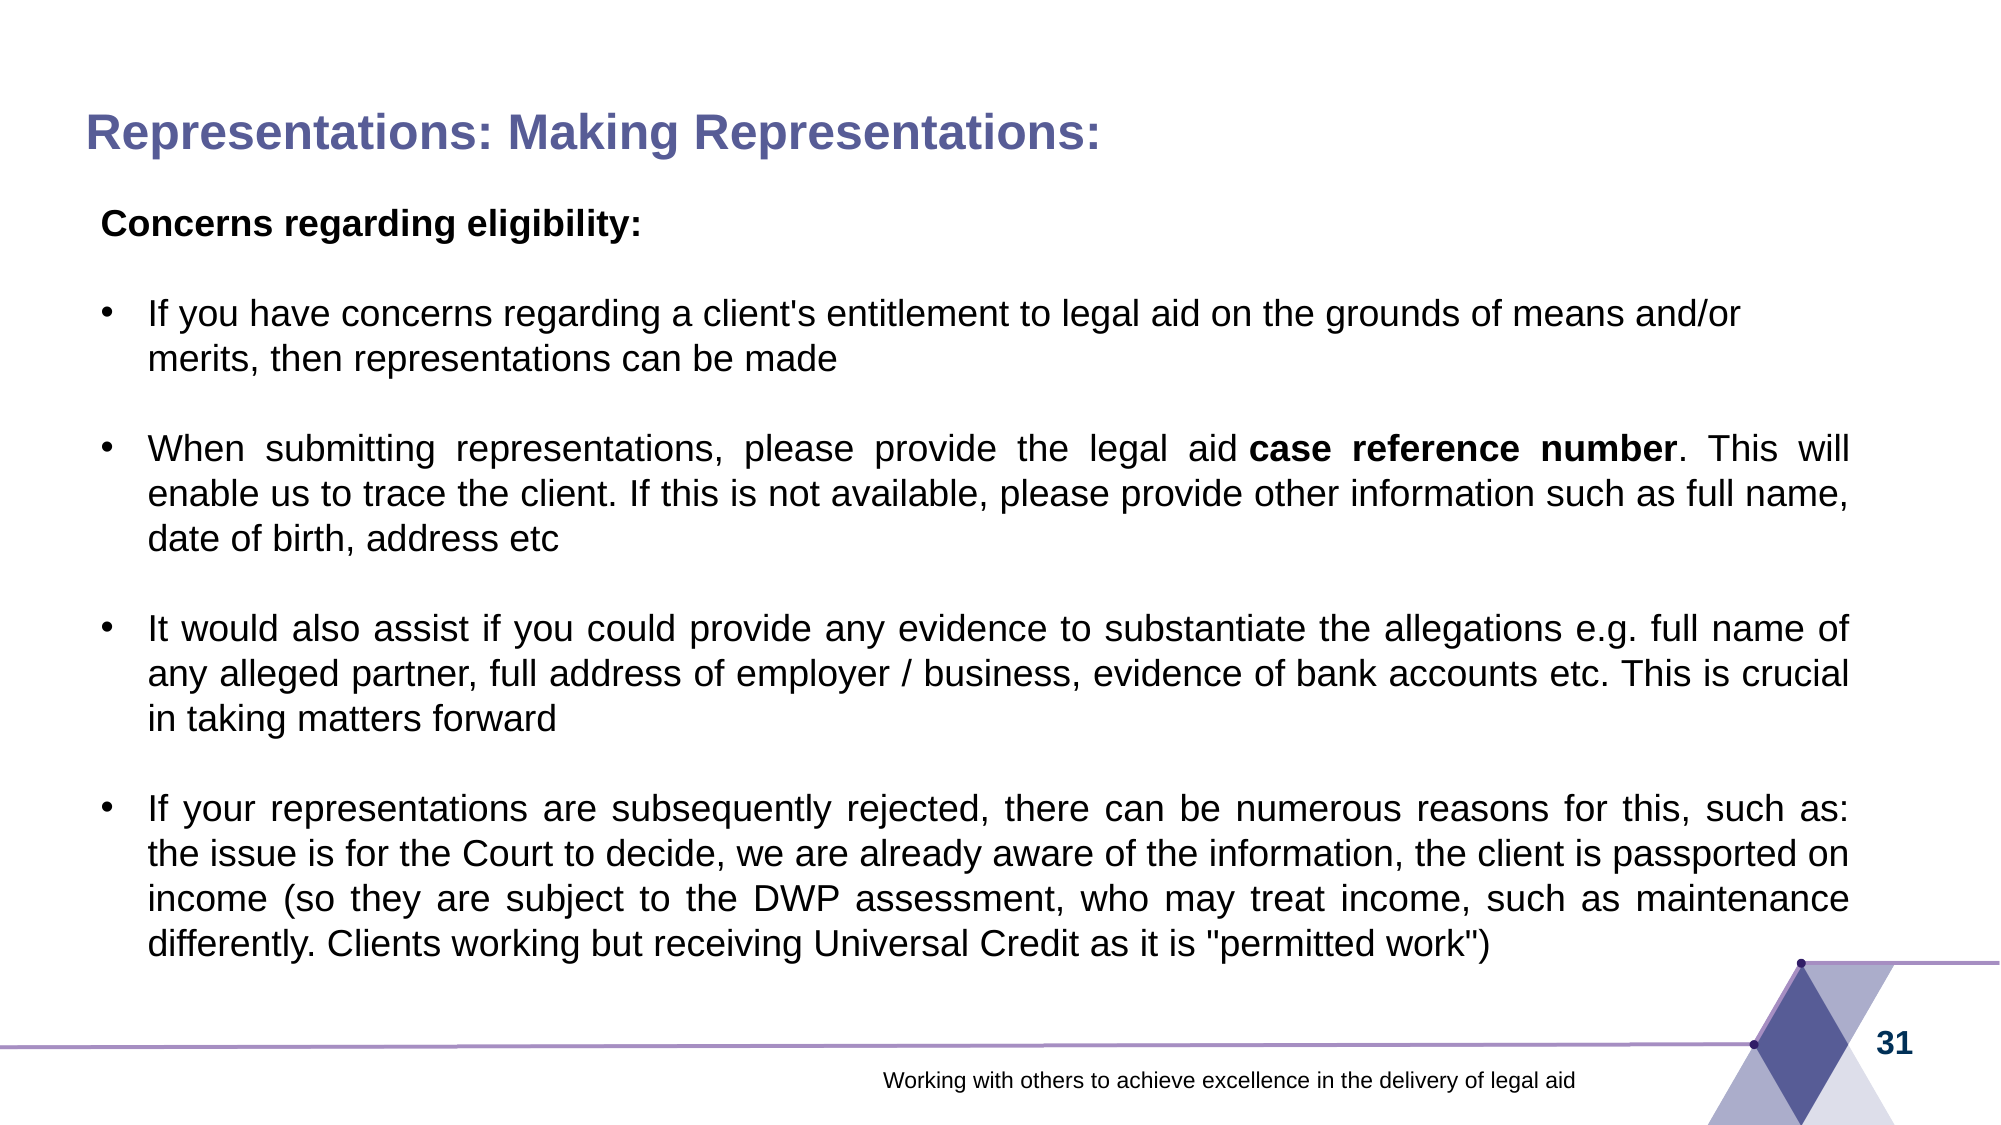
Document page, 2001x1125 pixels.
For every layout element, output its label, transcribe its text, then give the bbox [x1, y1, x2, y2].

title Representations: Making Representations: [85, 106, 1893, 161]
picture [0, 1, 2000, 1125]
footer Working with others to achieve excellence in the delivery of legal aid [85, 1038, 1577, 1093]
slide_number 31 [1865, 1020, 1925, 1063]
text_box Concerns regarding eligibility: If you have concerns regarding a client's entitlement to legal aid on the grounds of means and/or merits, then representations can be made When submitting representations, please provide the legal aid case reference number. This will enable us to trace the client. If this is not available, please provide other information such as full name, date of birth, address etc It would also assist if you could provide any evidence to substantiate the allegations e.g. full name of any alleged partner, full address of employer / business, evidence of bank accounts etc. This is crucial in taking matters forward If your representations are subsequently rejected, there can be numerous reasons for this, such as: the issue is for the Court to decide, we are already aware of the information, the client is passported on income (so they are subject to the DWP assessment, who may treat income, such as maintenance differently. Clients working but receiving Universal Credit as it is "permitted work") [85, 191, 1866, 972]
